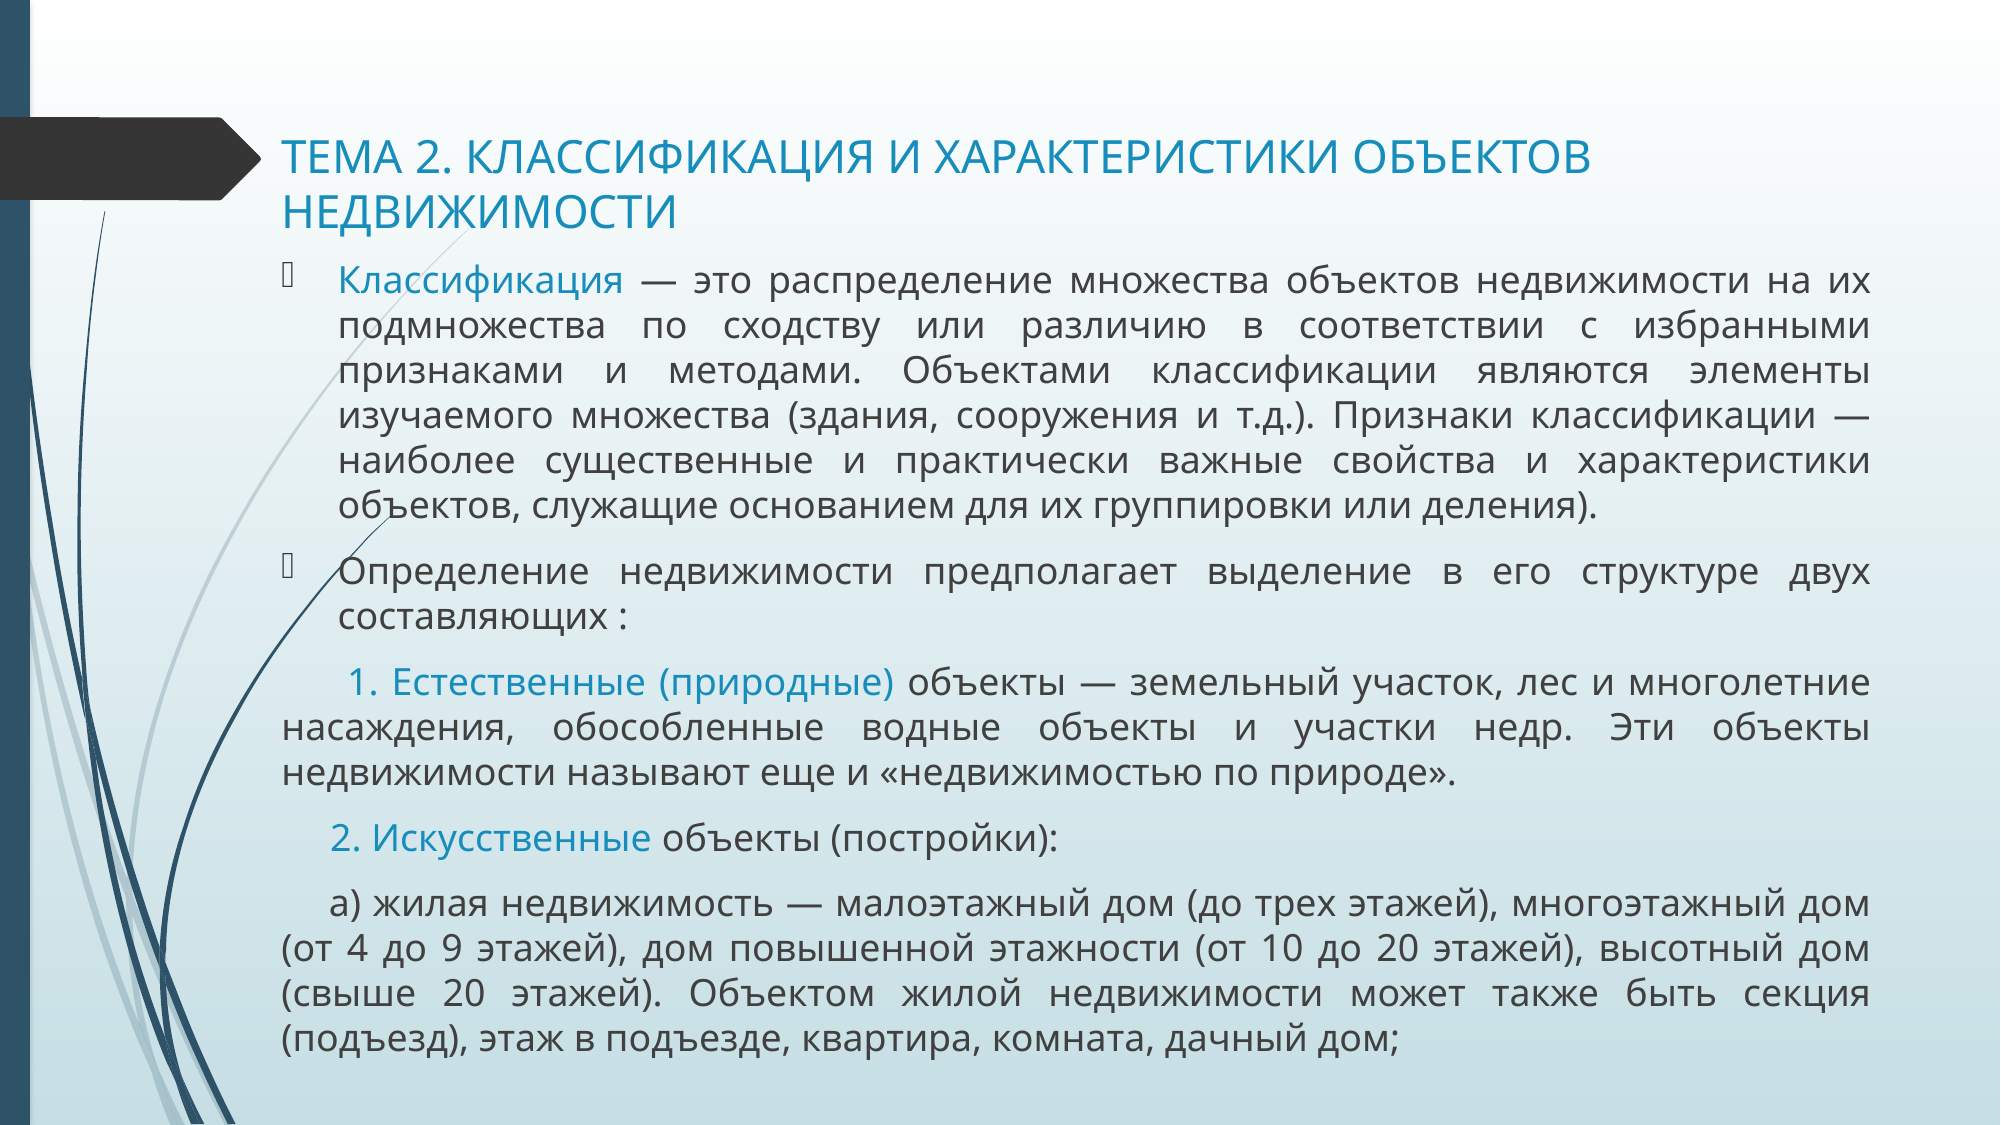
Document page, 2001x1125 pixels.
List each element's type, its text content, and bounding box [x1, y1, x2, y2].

title ТЕМА 2. КЛАССИФИКАЦИЯ И ХАРАКТЕРИСТИКИ ОБЪЕКТОВ НЕДВИЖИМОСТИ [266, 120, 1888, 202]
list Классификация — это распределение множества объектов недвижимости на их подмножества по сходству или различию в соответствии с избранными признаками и методами. Объектами классификации являются элементы изучаемого множества (здания, сооружения и т.д.). Признаки классификации — наиболее существенные и практически важные свойства и характеристики объектов, служащие основанием для их группировки или деления). Определение недвижимости предполагает выделение в его структуре двух составляющих : 1. Естественные (природные) объекты — земельный участок, лес и многолетние насаждения, обособленные водные объекты и участки недр. Эти объекты недвижимости называют еще и «недвижимостью по природе». 2. Искусственные объекты (постройки): а) жилая недвижимость — малоэтажный дом (до трех этажей), многоэтажный дом (от 4 до 9 этажей), дом повышенной этажности (от 10 до 20 этажей), высотный дом (свыше 20 этажей). Объектом жилой недвижимости может также быть секция (подъезд), этаж в подъезде, квартира, комната, дачный дом; [266, 248, 1888, 1080]
